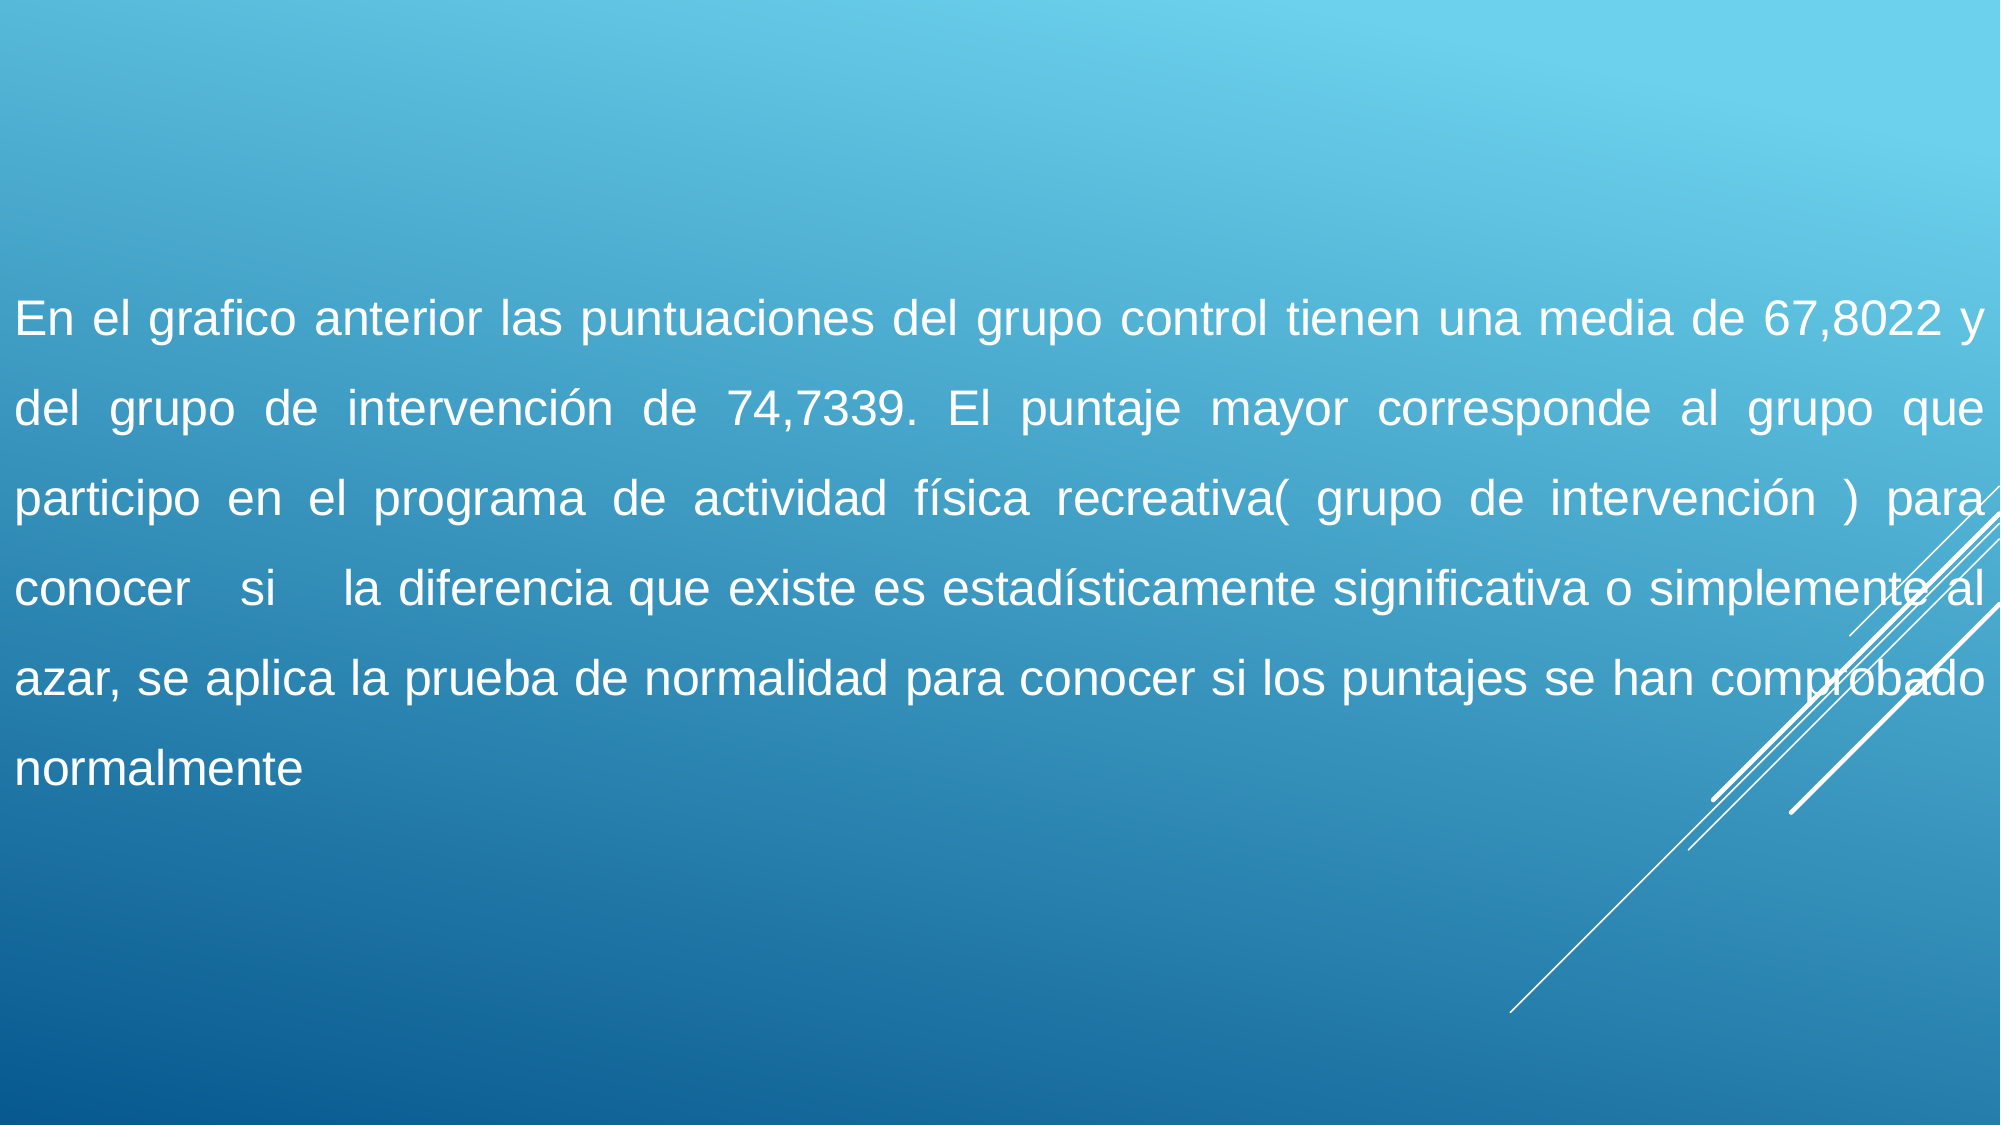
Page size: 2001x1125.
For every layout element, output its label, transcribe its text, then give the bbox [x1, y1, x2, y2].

text_box En el grafico anterior las puntuaciones del grupo control tienen una media de 67,8022 y del grupo de intervención de 74,7339. El puntaje mayor corresponde al grupo que participo en el programa de actividad física recreativa( grupo de intervención ) para conocer si la diferencia que existe es estadísticamente significativa o simplemente al azar, se aplica la prueba de normalidad para conocer si los puntajes se han comprobado normalmente [0, 248, 2000, 893]
